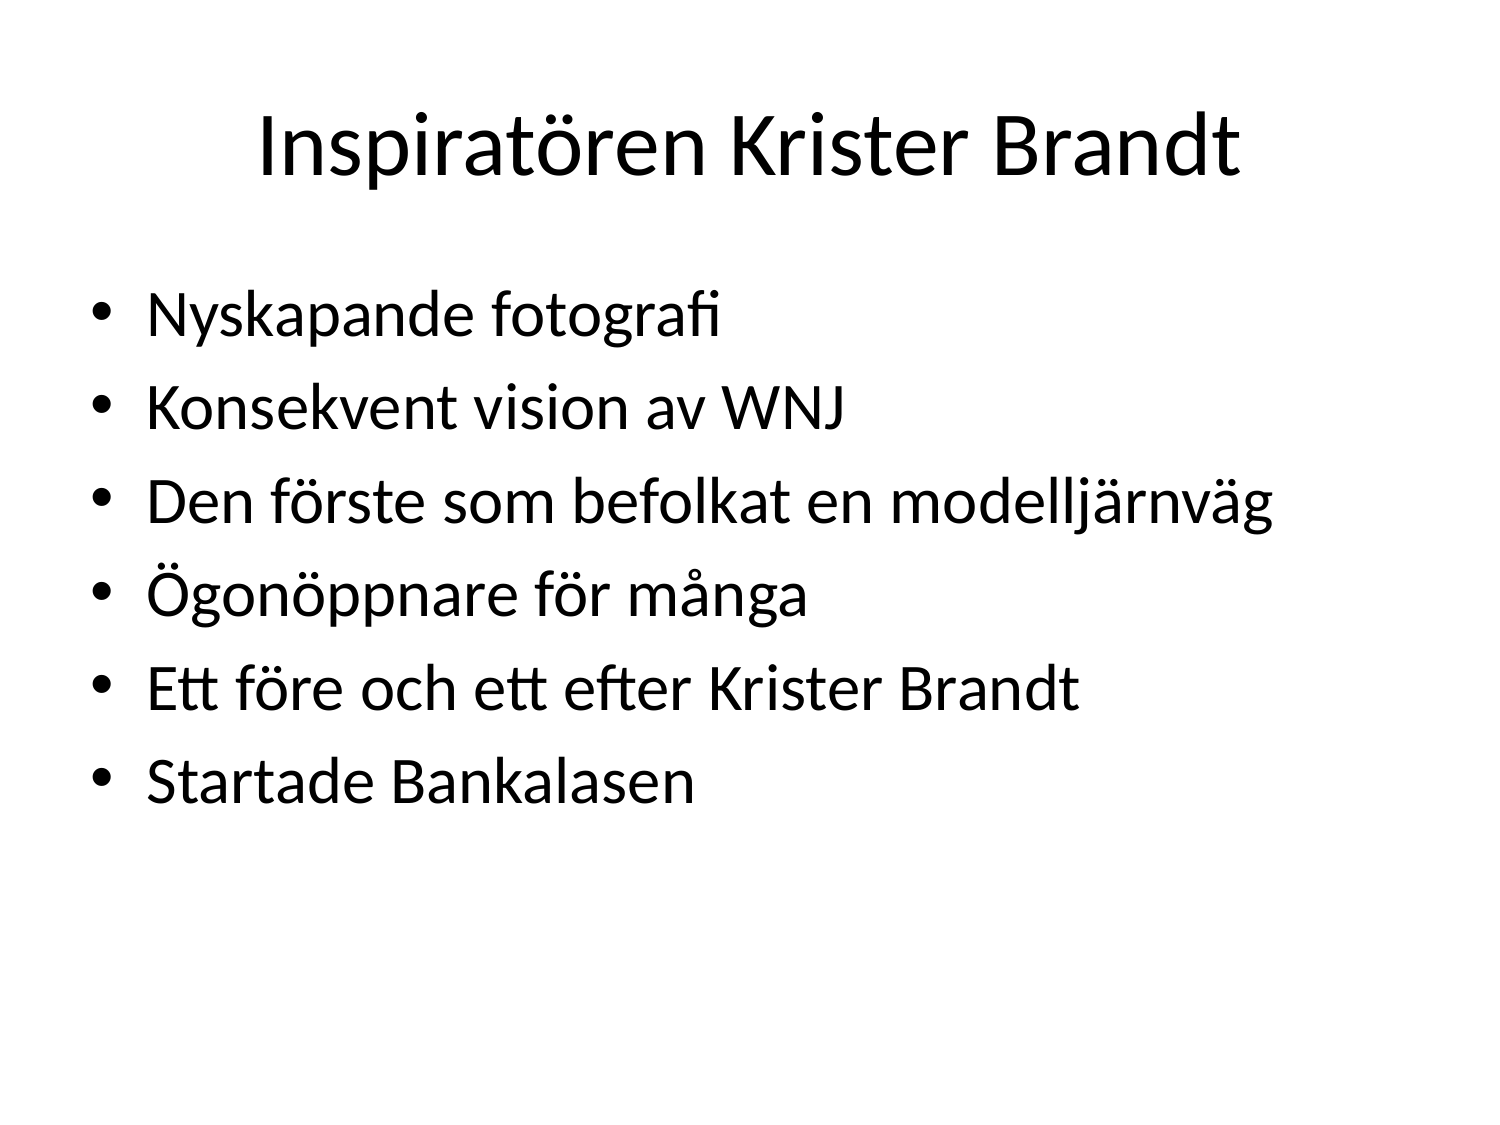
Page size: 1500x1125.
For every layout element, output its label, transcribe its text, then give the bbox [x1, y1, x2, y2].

title Inspiratören Krister Brandt [75, 45, 1425, 233]
list Nyskapande fotografi Konsekvent vision av WNJ Den förste som befolkat en modelljärnväg Ögonöppnare för många Ett före och ett efter Krister Brandt Startade Bankalasen [75, 262, 1425, 1005]
